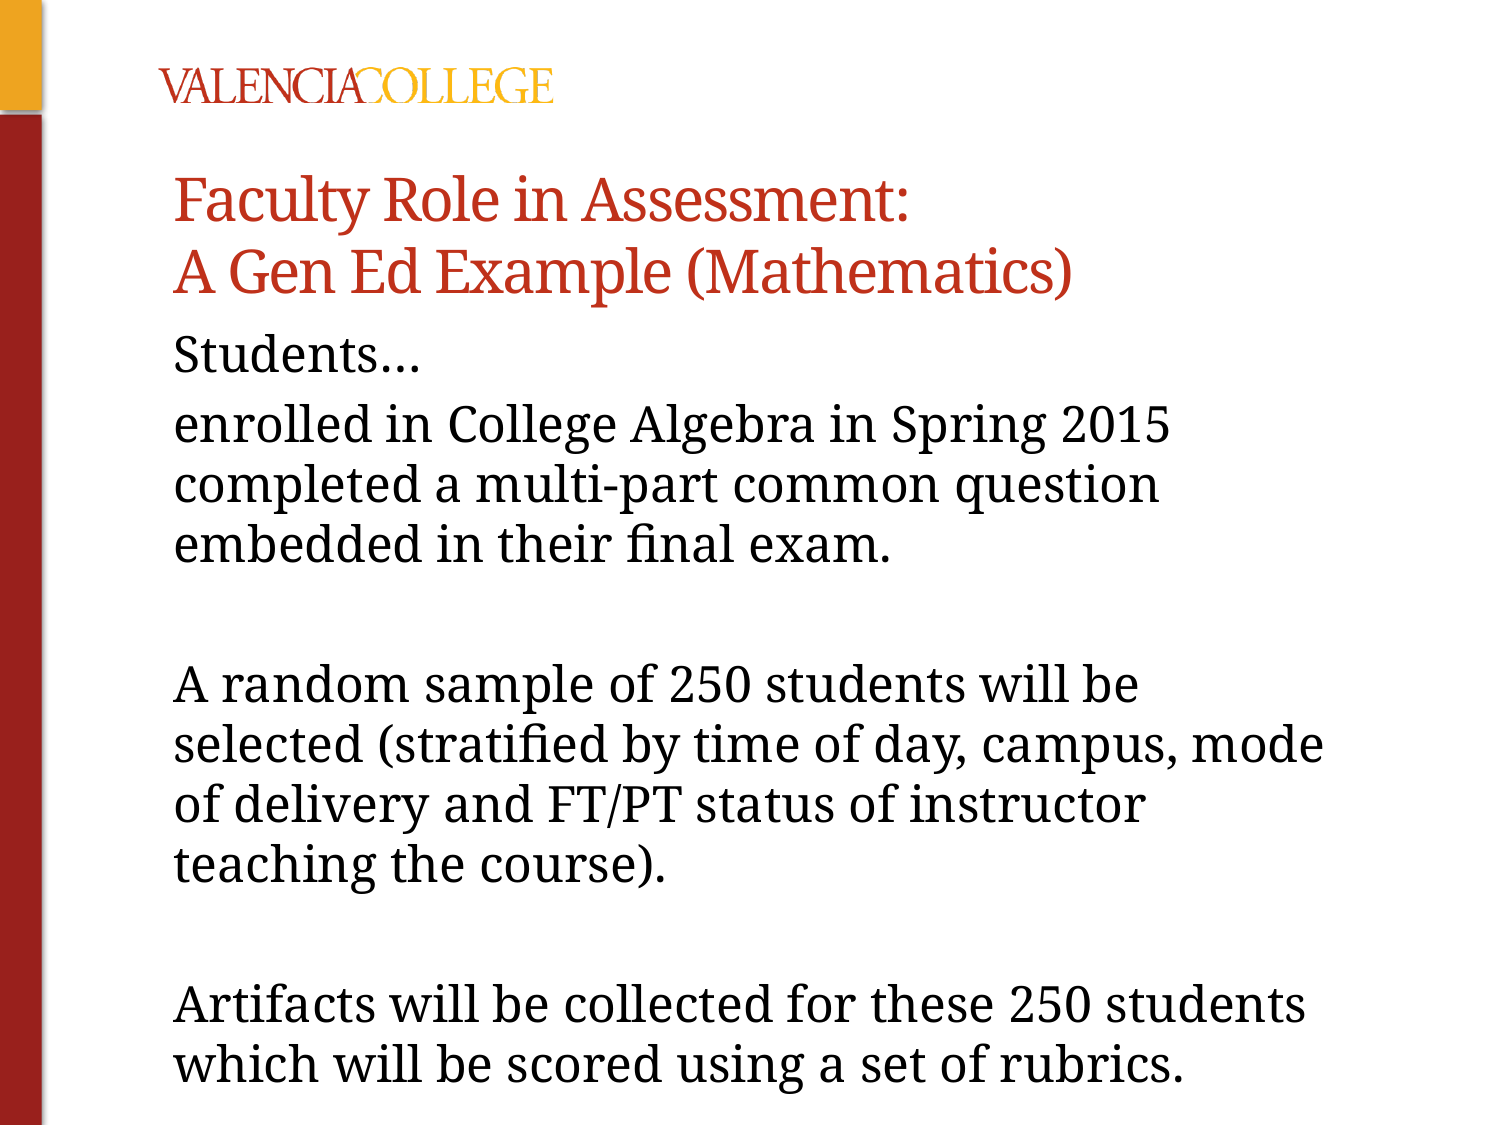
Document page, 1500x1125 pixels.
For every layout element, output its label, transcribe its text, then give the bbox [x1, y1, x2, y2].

list Students… enrolled in College Algebra in Spring 2015 completed a multi-part common question embedded in their final exam. A random sample of 250 students will be selected (stratified by time of day, campus, mode of delivery and FT/PT status of instructor teaching the course). Artifacts will be collected for these 250 students which will be scored using a set of rubrics. [158, 314, 1353, 1054]
title Faculty Role in Assessment: A Gen Ed Example (Mathematics) [158, 152, 1443, 315]
